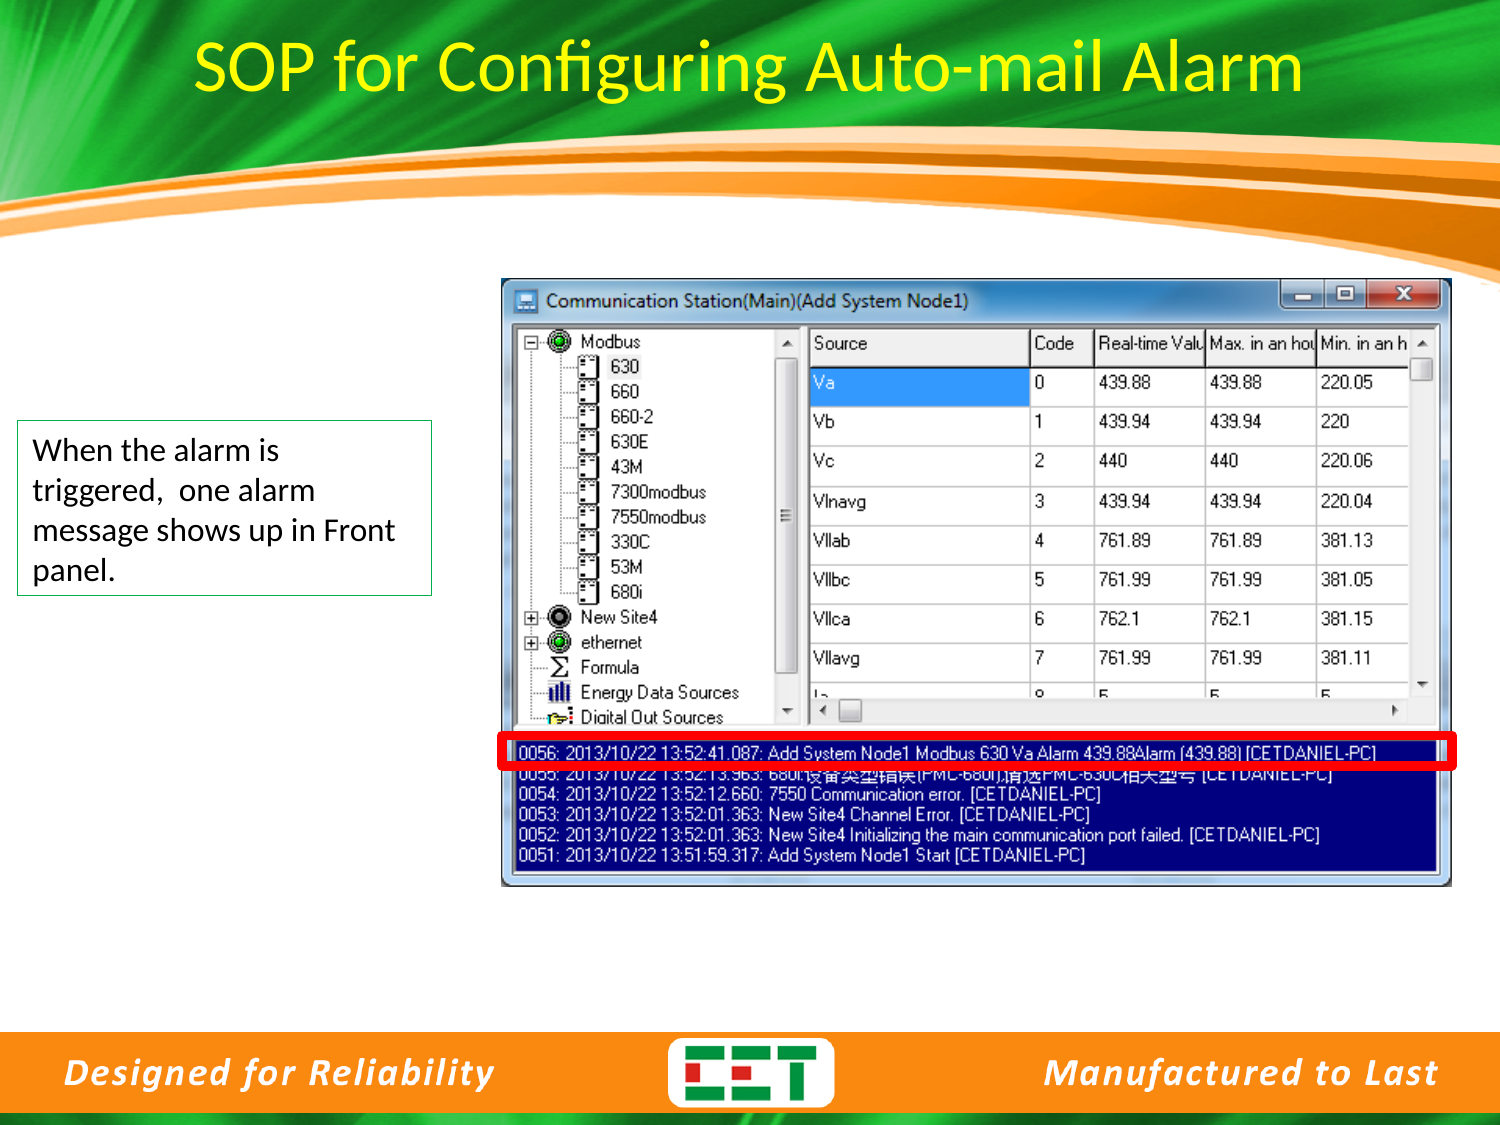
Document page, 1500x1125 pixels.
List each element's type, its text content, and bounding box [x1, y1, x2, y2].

title SOP for Configuring Auto-mail Alarm [75, 0, 1425, 138]
text_box When the alarm is triggered, one alarm message shows up in Front panel. [17, 420, 432, 596]
picture [0, 0, 1500, 1125]
